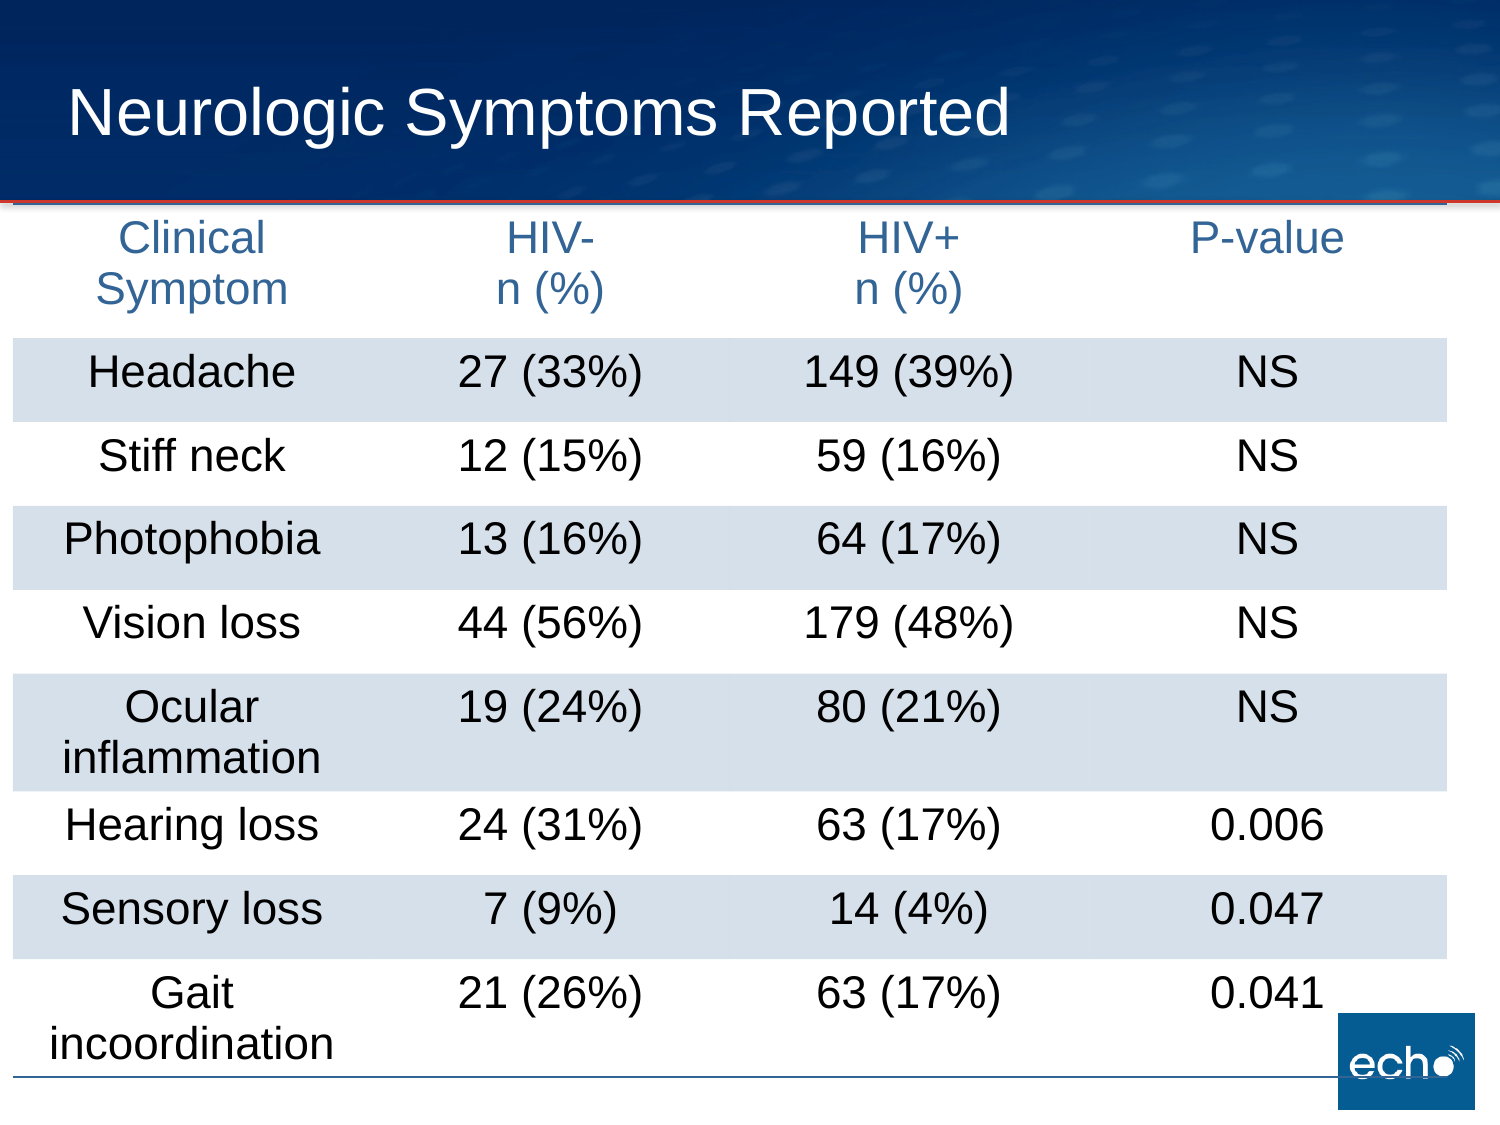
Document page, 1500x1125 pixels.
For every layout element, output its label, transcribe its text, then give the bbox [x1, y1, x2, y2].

table_cell 80 (21%) [730, 674, 1088, 791]
table_header Clinical Symptom [13, 205, 371, 338]
table_cell Sensory loss [13, 875, 371, 959]
table_header P-value [1088, 205, 1447, 338]
table_cell 14 (4%) [730, 875, 1088, 959]
table_cell 27 (33%) [371, 338, 730, 422]
table_cell 19 (24%) [371, 674, 730, 791]
table_cell 7 (9%) [371, 875, 730, 959]
table_cell Stiff neck [13, 422, 371, 506]
table_cell 24 (31%) [371, 791, 730, 875]
table_cell Vision loss [13, 590, 371, 674]
table_cell NS [1088, 338, 1447, 422]
table_cell 12 (15%) [371, 422, 730, 506]
picture [1338, 1013, 1475, 1110]
table_cell 149 (39%) [730, 338, 1088, 422]
table_cell 0.041 [1088, 959, 1447, 1076]
table_header HIV- n (%) [371, 205, 730, 338]
table_cell NS [1088, 590, 1447, 674]
table_header HIV+ n (%) [730, 205, 1088, 338]
table_cell NS [1088, 506, 1447, 590]
table_cell Photophobia [13, 506, 371, 590]
table_cell 59 (16%) [730, 422, 1088, 506]
table_cell 63 (17%) [730, 959, 1088, 1076]
table_cell 44 (56%) [371, 590, 730, 674]
table_cell Gait incoordination [13, 959, 371, 1076]
table_cell Ocular inflammation [13, 674, 371, 791]
table_cell Hearing loss [13, 791, 371, 875]
table_cell 0.047 [1088, 875, 1447, 959]
table_cell Headache [13, 338, 371, 422]
title Neurologic Symptoms Reported [53, 19, 1447, 199]
table_cell 179 (48%) [730, 590, 1088, 674]
table_cell 13 (16%) [371, 506, 730, 590]
table_cell 64 (17%) [730, 506, 1088, 590]
table_cell 21 (26%) [371, 959, 730, 1076]
table_cell NS [1088, 674, 1447, 791]
table_cell 63 (17%) [730, 791, 1088, 875]
picture [0, 0, 1500, 200]
table_cell 0.006 [1088, 791, 1447, 875]
table_cell NS [1088, 422, 1447, 506]
